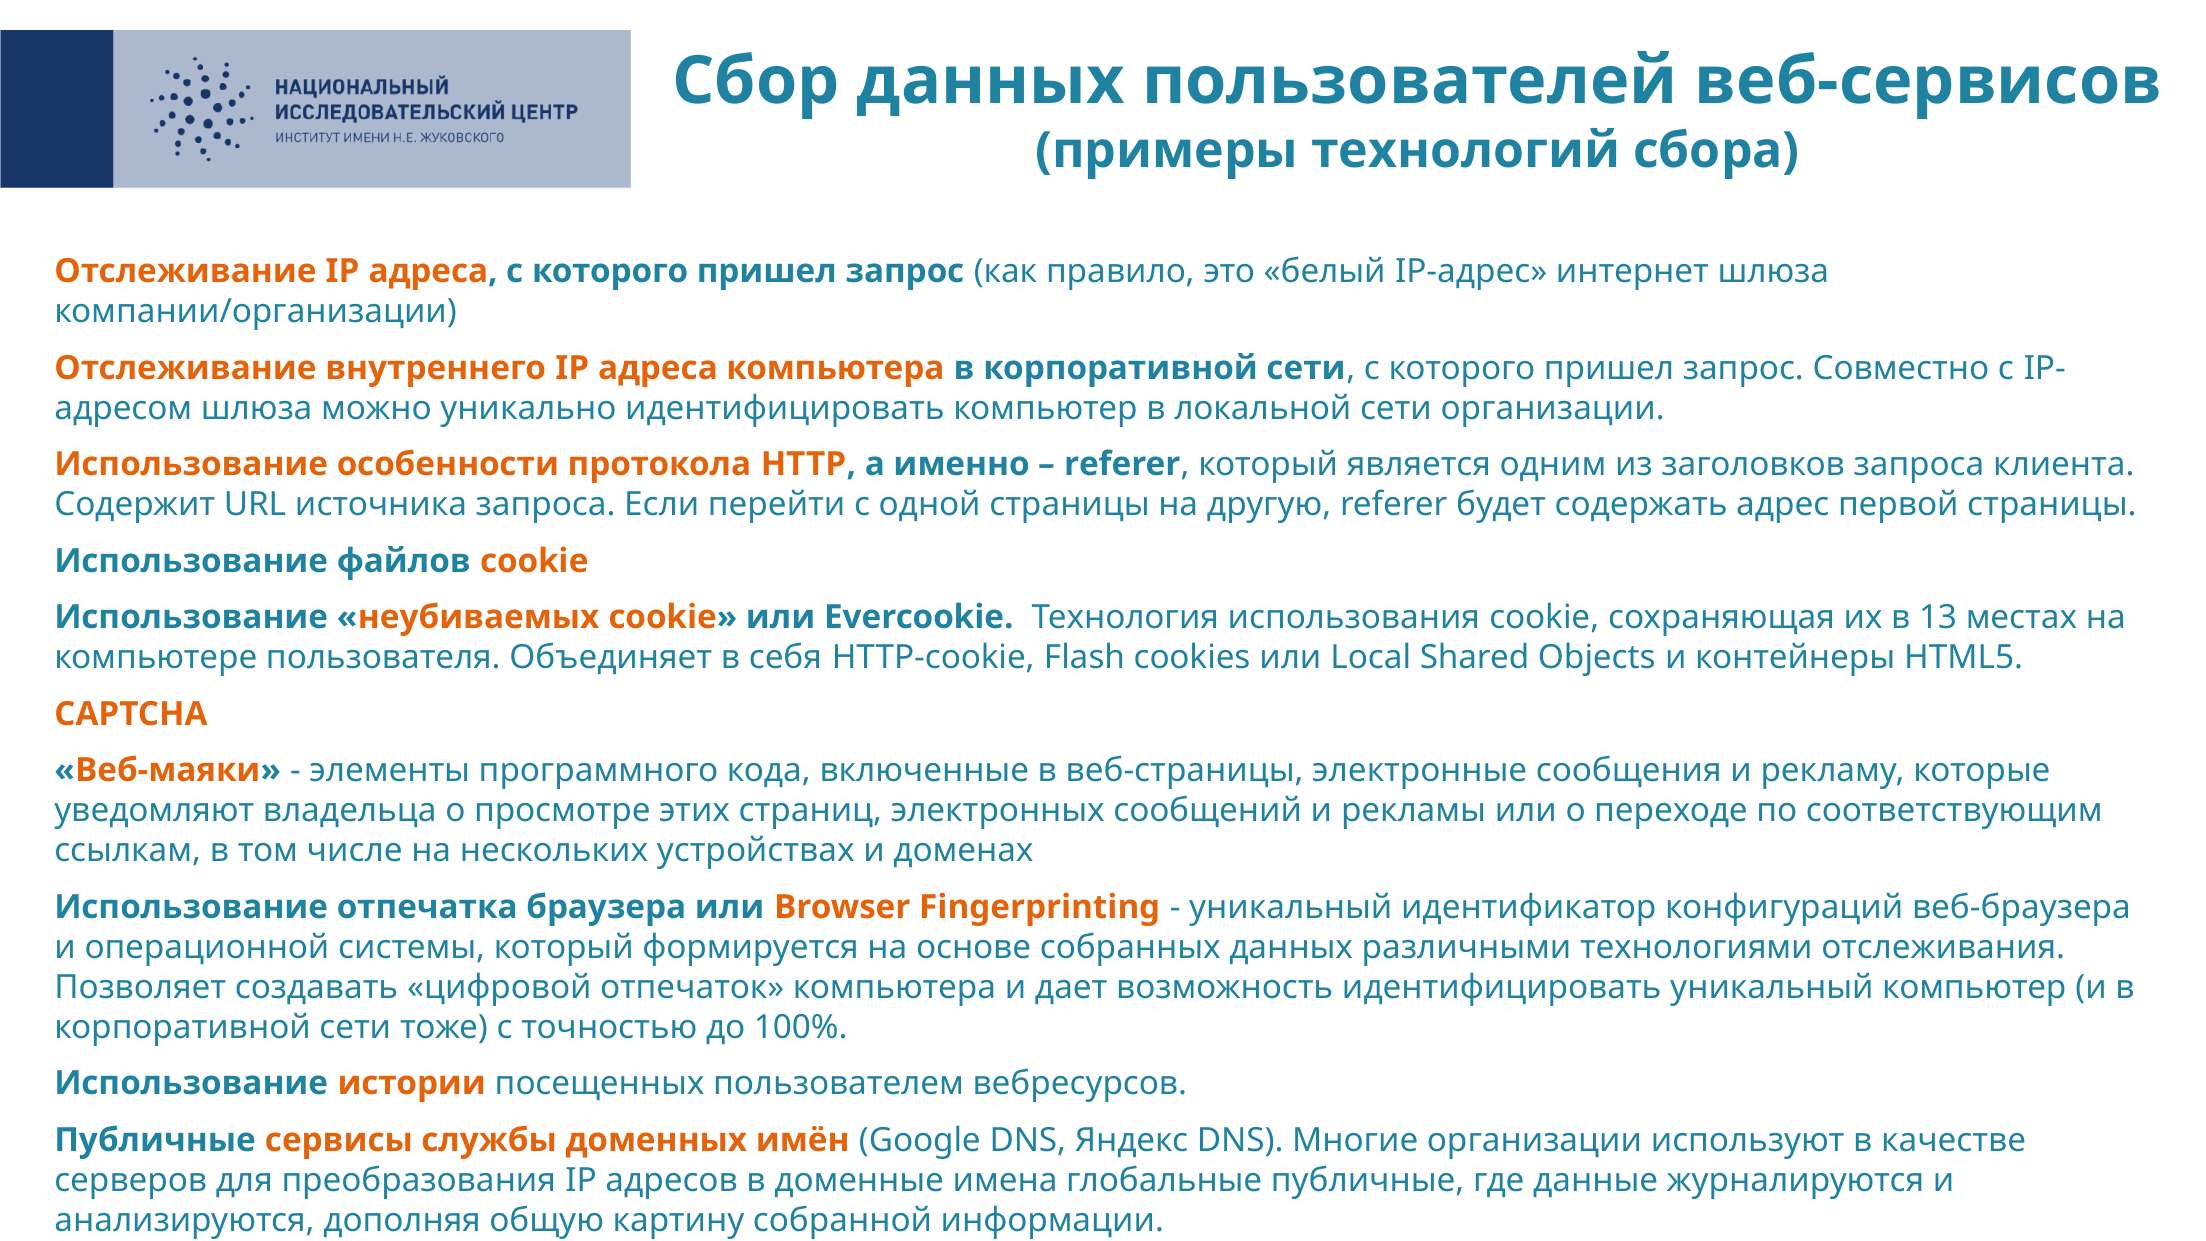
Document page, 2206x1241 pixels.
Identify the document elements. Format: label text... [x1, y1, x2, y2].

text_box Сбор данных пользователей веб-сервисов (примеры технологий сбора) [632, 30, 2206, 185]
picture [0, 29, 631, 189]
text_box Отслеживание IP адреса, с которого пришел запрос (как правило, это «белый IP-адрес» интернет шлюза компании/организации) Отслеживание внутреннего IP адреса компьютера в корпоративной сети, с которого пришел запрос. Совместно с IP-адресом шлюза можно уникально идентифицировать компьютер в локальной сети организации. Использование особенности протокола HTTP, а именно – referer, который является одним из заголовков запроса клиента. Содержит URL источника запроса. Если перейти с одной страницы на другую, referer будет содержать адрес первой страницы. Использование файлов cookie Использование «неубиваемых cookie» или Evercookie. Технология использования cookie, сохраняющая их в 13 местах на компьютере пользователя. Объединяет в себя HTTP-cookie, Flash cookies или Local Shared Objects и контейнеры HTML5. CAPTCHA «Веб-маяки» - элементы программного кода, включенные в веб-страницы, электронные сообщения и рекламу, которые уведомляют владельца о просмотре этих страниц, электронных сообщений и рекламы или о переходе по соответствующим ссылкам, в том числе на нескольких устройствах и доменах Использование отпечатка браузера или Browser Fingerprinting - уникальный идентификатор конфигураций веб-браузера и операционной системы, который формируется на основе собранных данных различными технологиями отслеживания. Позволяет создавать «цифровой отпечаток» компьютера и дает возможность идентифицировать уникальный компьютер (и в корпоративной сети тоже) с точностью до 100%. Использование истории посещенных пользователем вебресурсов. Публичные сервисы службы доменных имён (Google DNS, Яндекс DNS). Многие организации используют в качестве серверов для преобразования IP адресов в доменные имена глобальные публичные, где данные журналируются и анализируются, дополняя общую картину собранной информации. [39, 242, 2166, 1241]
